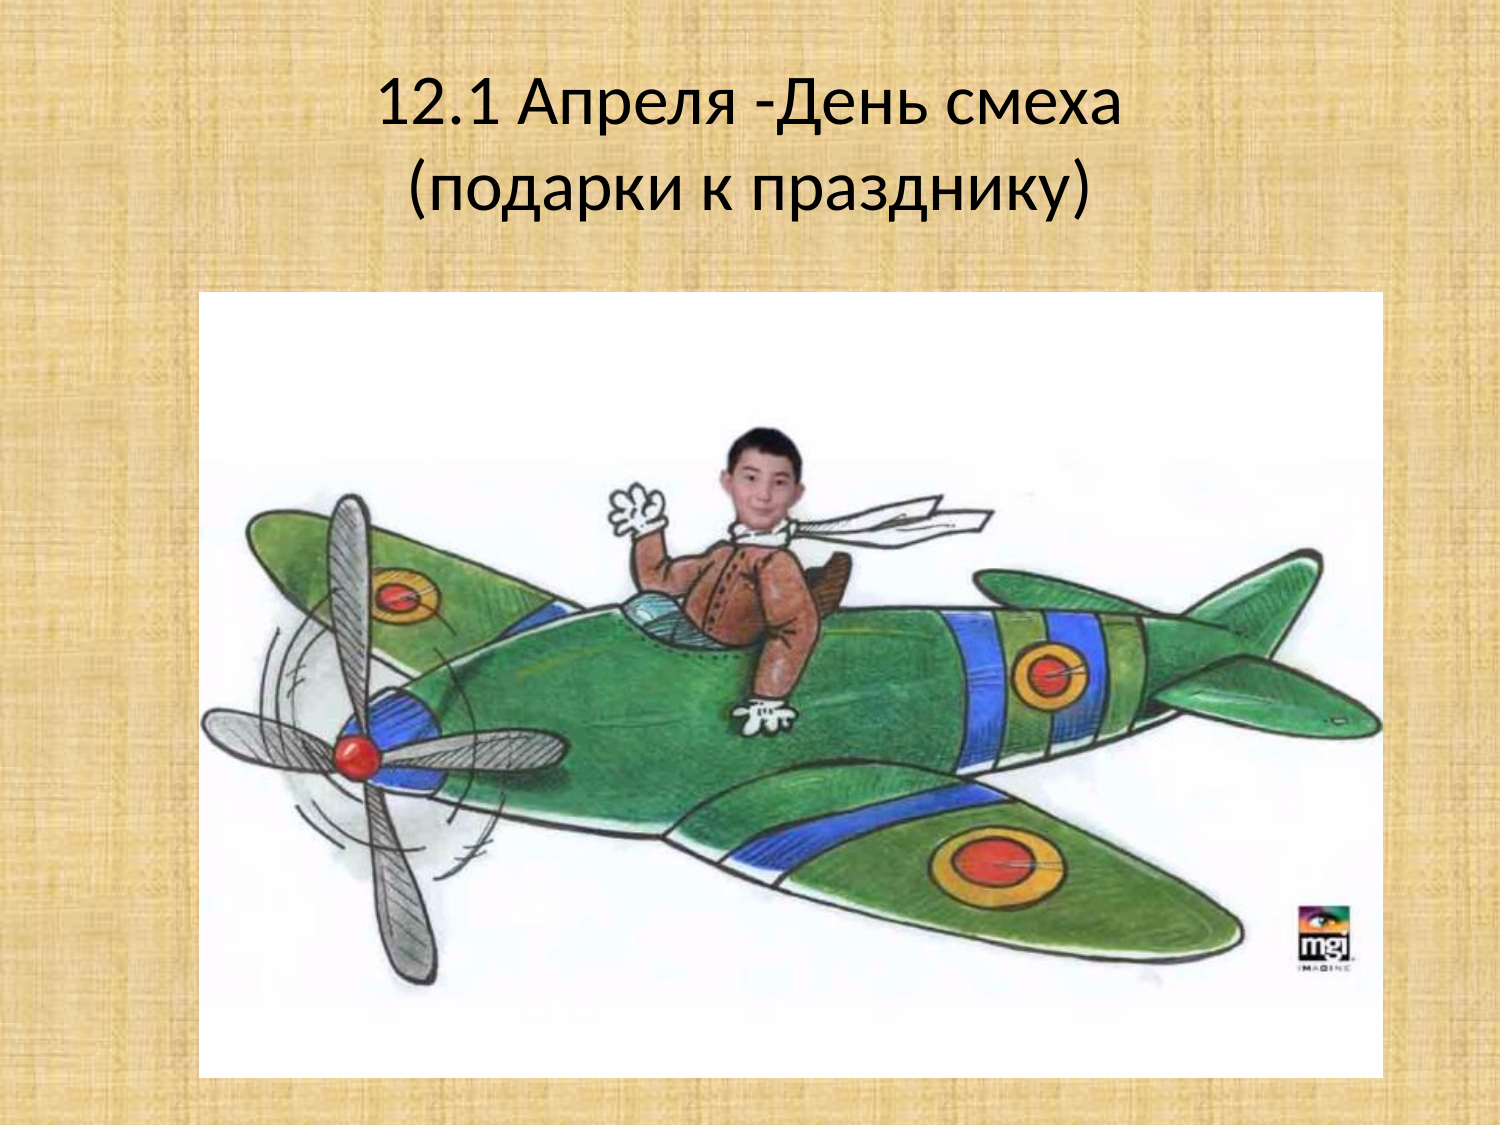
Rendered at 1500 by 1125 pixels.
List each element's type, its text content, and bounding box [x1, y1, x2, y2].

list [198, 292, 1383, 1079]
picture [0, 0, 1500, 1125]
title 12.1 Апреля -День смеха (подарки к празднику) [75, 45, 1425, 233]
